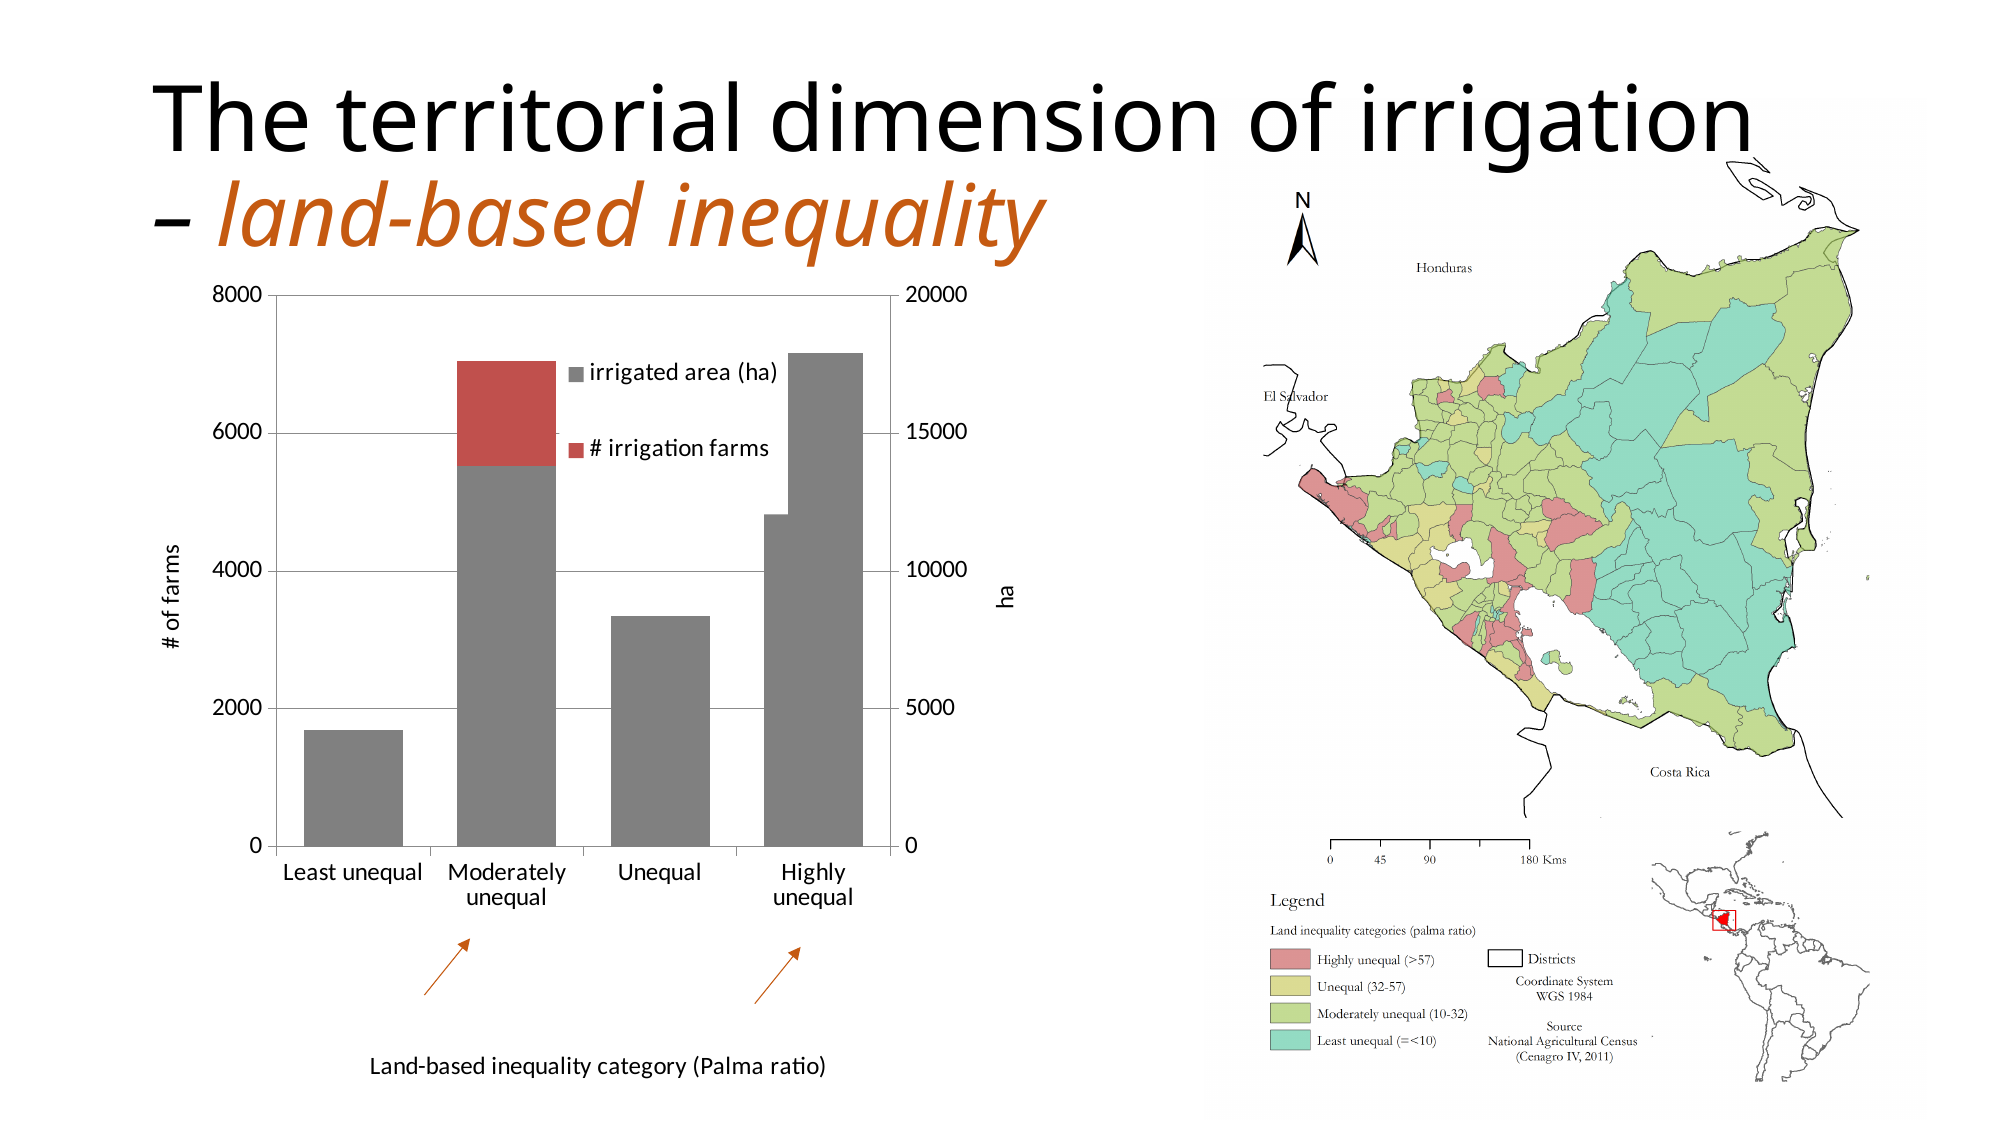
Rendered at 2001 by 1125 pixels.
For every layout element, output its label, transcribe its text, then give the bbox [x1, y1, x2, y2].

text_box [424, 938, 470, 995]
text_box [754, 946, 801, 1004]
picture [1204, 98, 1927, 1120]
title The territorial dimension of irrigation – land-based inequality [137, 59, 1863, 278]
chart [117, 263, 1095, 1101]
